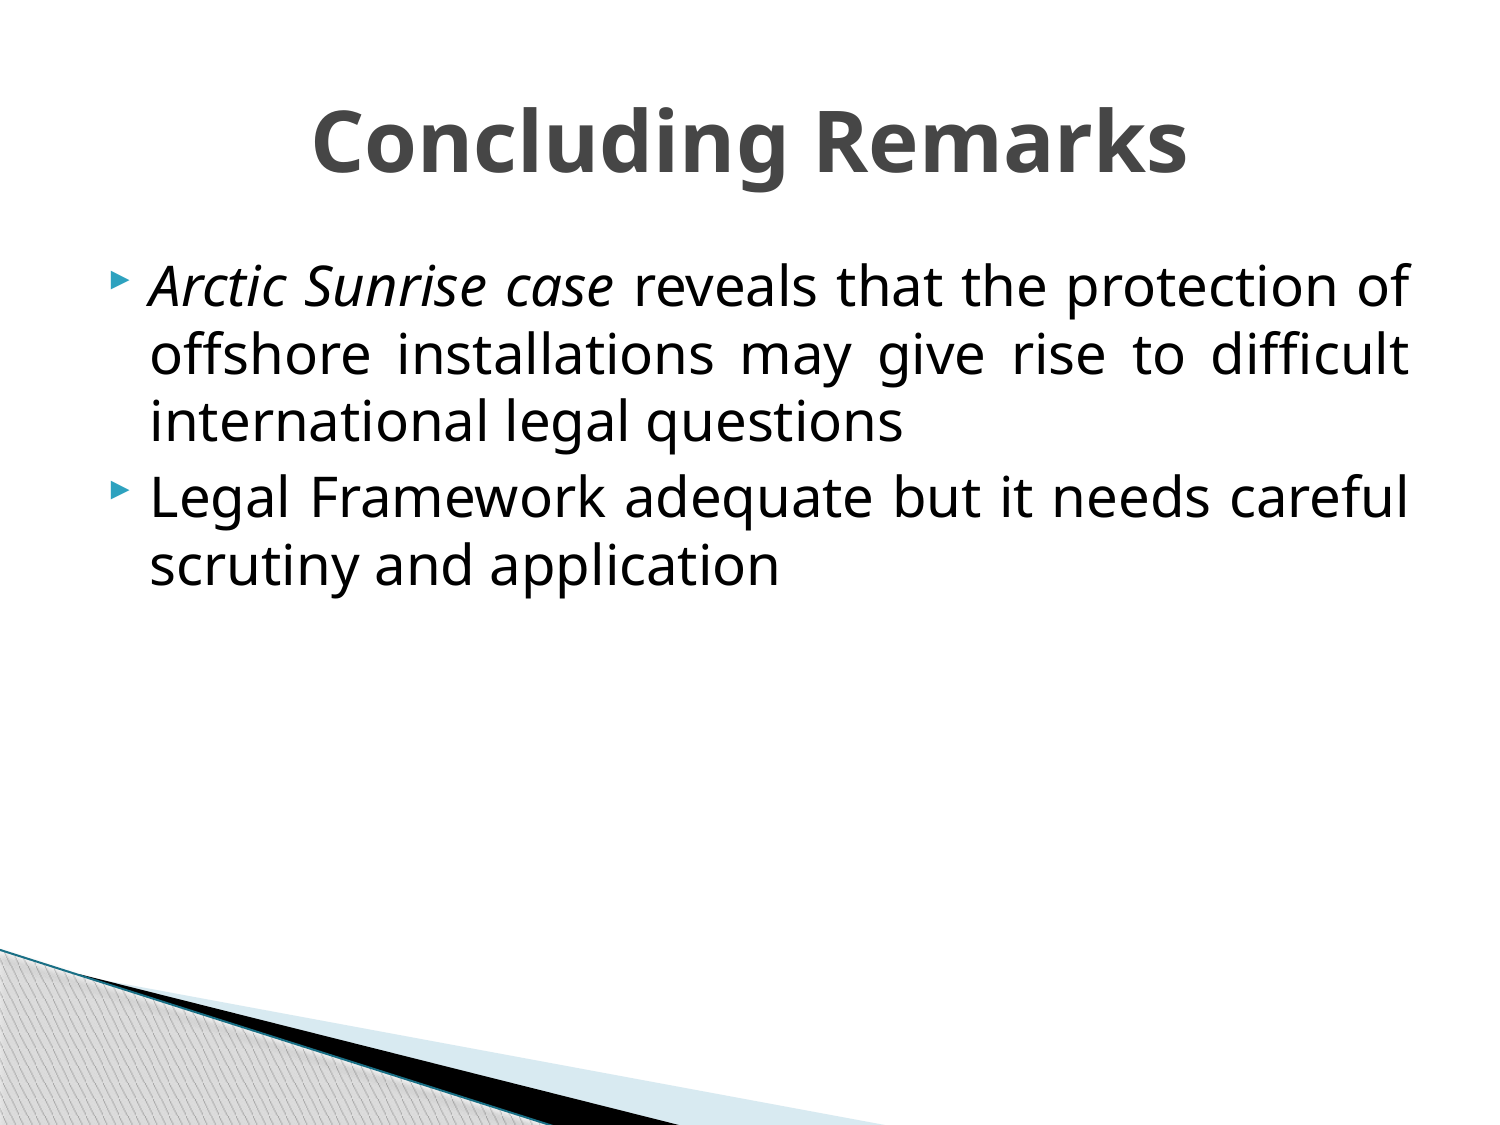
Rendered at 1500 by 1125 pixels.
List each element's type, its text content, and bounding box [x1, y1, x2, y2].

list Arctic Sunrise case reveals that the protection of offshore installations may give rise to difficult international legal questions Legal Framework adequate but it needs careful scrutiny and application [75, 243, 1425, 986]
title Concluding Remarks [75, 45, 1425, 233]
